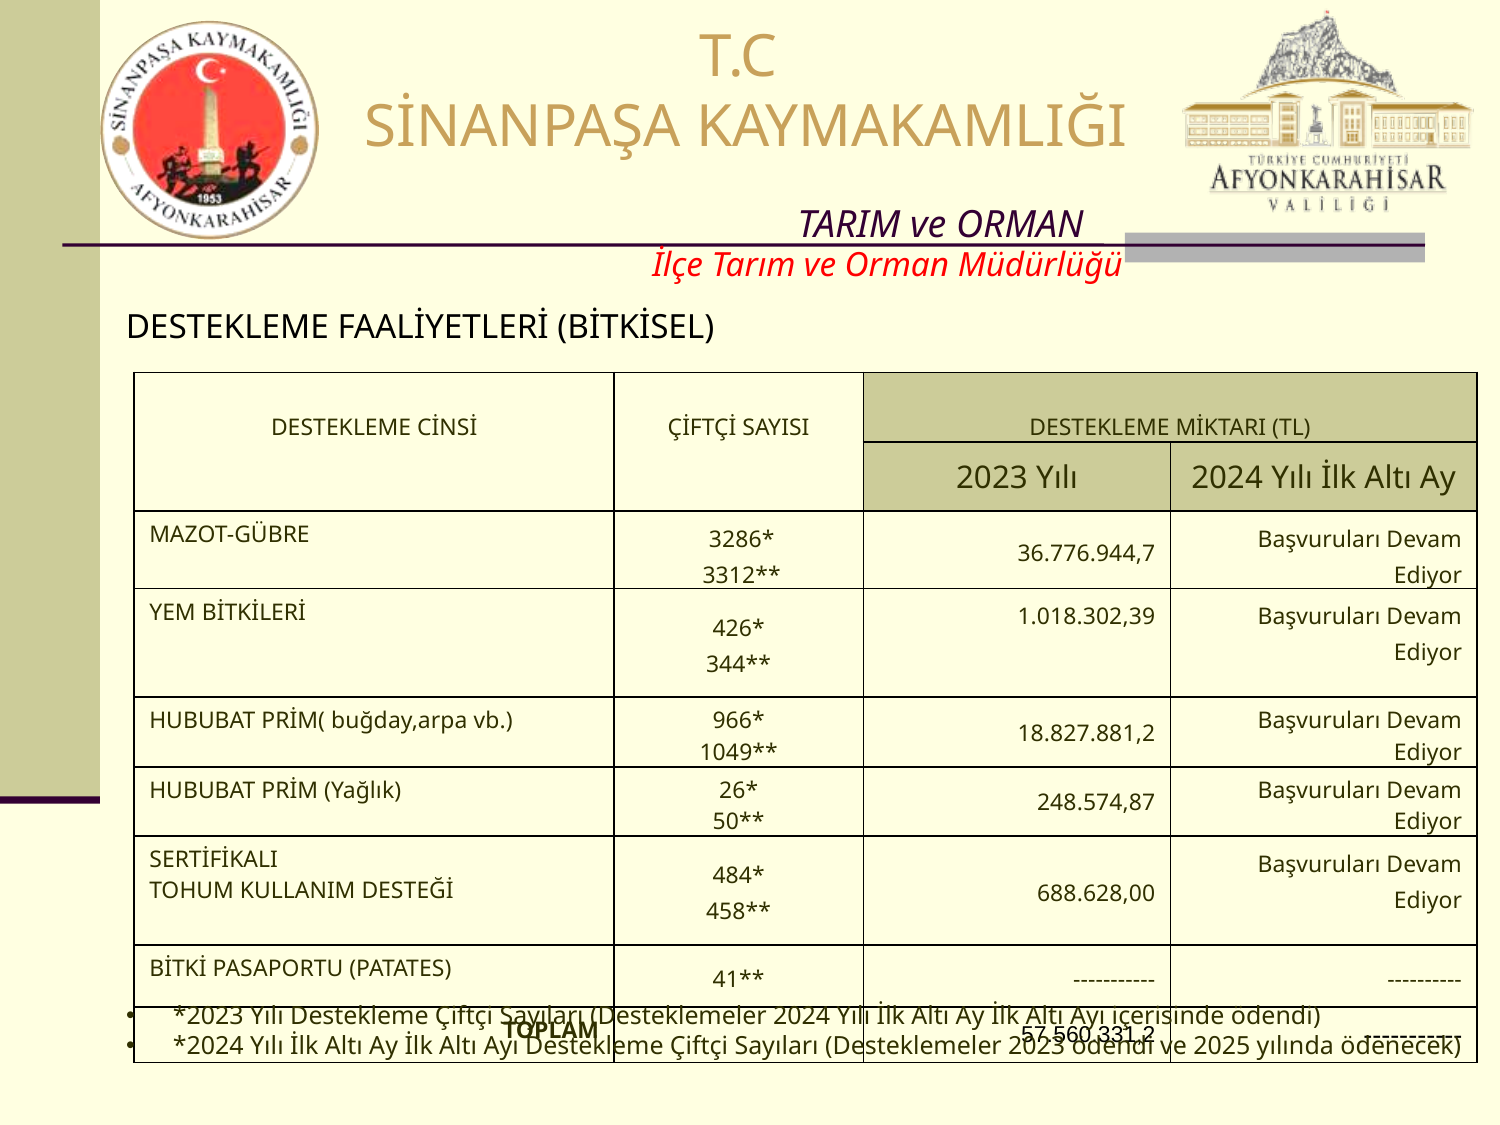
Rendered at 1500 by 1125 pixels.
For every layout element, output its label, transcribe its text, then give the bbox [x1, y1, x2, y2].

table_cell HUBUBAT PRİM( buğday,arpa vb.) [135, 698, 613, 766]
table_header ÇİFTÇİ SAYISI [615, 373, 863, 510]
text_box T.C SİNANPAŞA KAYMAKAMLIĞI [323, 23, 1167, 165]
table_cell 18.827.881,2 [864, 698, 1170, 766]
picture [100, 20, 320, 240]
text_box DESTEKLEME FAALİYETLERİ (BİTKİSEL) [111, 297, 902, 353]
table_cell 484* 458** [615, 837, 863, 944]
table_cell YEM BİTKİLERİ [135, 589, 613, 696]
table_cell ---------- [1171, 946, 1476, 957]
table_cell HUBUBAT PRİM (Yağlık) [135, 768, 613, 835]
table_cell Başvuruları Devam Ediyor [1171, 512, 1476, 588]
table_cell SERTİFİKALI TOHUM KULLANIM DESTEĞİ [135, 837, 613, 944]
table_cell 2023 Yılı [864, 443, 1170, 510]
table_cell 41** [615, 946, 863, 957]
table_cell MAZOT-GÜBRE [135, 512, 613, 588]
table_cell Başvuruları Devam Ediyor [1171, 768, 1476, 835]
table_header DESTEKLEME MİKTARI (TL) [864, 373, 1476, 441]
table_cell Başvuruları Devam Ediyor [1171, 837, 1476, 944]
table_cell 248.574,87 [864, 768, 1170, 835]
table_cell 426* 344** [615, 589, 863, 696]
table_cell 1.018.302,39 [864, 589, 1170, 696]
table_cell 26* 50** [615, 768, 863, 835]
table_cell BİTKİ PASAPORTU (PATATES) [135, 946, 613, 957]
table_cell 3286* 3312** [615, 512, 863, 588]
table_cell 966* 1049** [615, 698, 863, 766]
table_header DESTEKLEME CİNSİ [135, 373, 613, 510]
text_box *2023 Yılı Destekleme Çiftçi Sayıları (Desteklemeler 2024 Yılı İlk Altı Ay İlk Altı Ayı içerisinde ödendi) *2024 Yılı İlk Altı Ay İlk Altı Ayı Destekleme Çiftçi Sayıları (Desteklemeler 2023 ödendi ve 2025 yılında ödenecek) [111, 957, 1500, 1068]
text_box İlçe Tarım ve Orman Müdürlüğü [603, 252, 1173, 291]
picture [1172, 6, 1480, 220]
table_cell 36.776.944,7 [864, 512, 1170, 588]
table_cell 2024 Yılı İlk Altı Ay [1171, 443, 1476, 510]
table_cell Başvuruları Devam Ediyor [1171, 589, 1476, 696]
table_cell Başvuruları Devam Ediyor [1171, 698, 1476, 766]
table_cell ----------- [864, 946, 1170, 957]
text_box TARIM ve ORMAN [591, 187, 1290, 252]
table_cell 688.628,00 [864, 837, 1170, 944]
